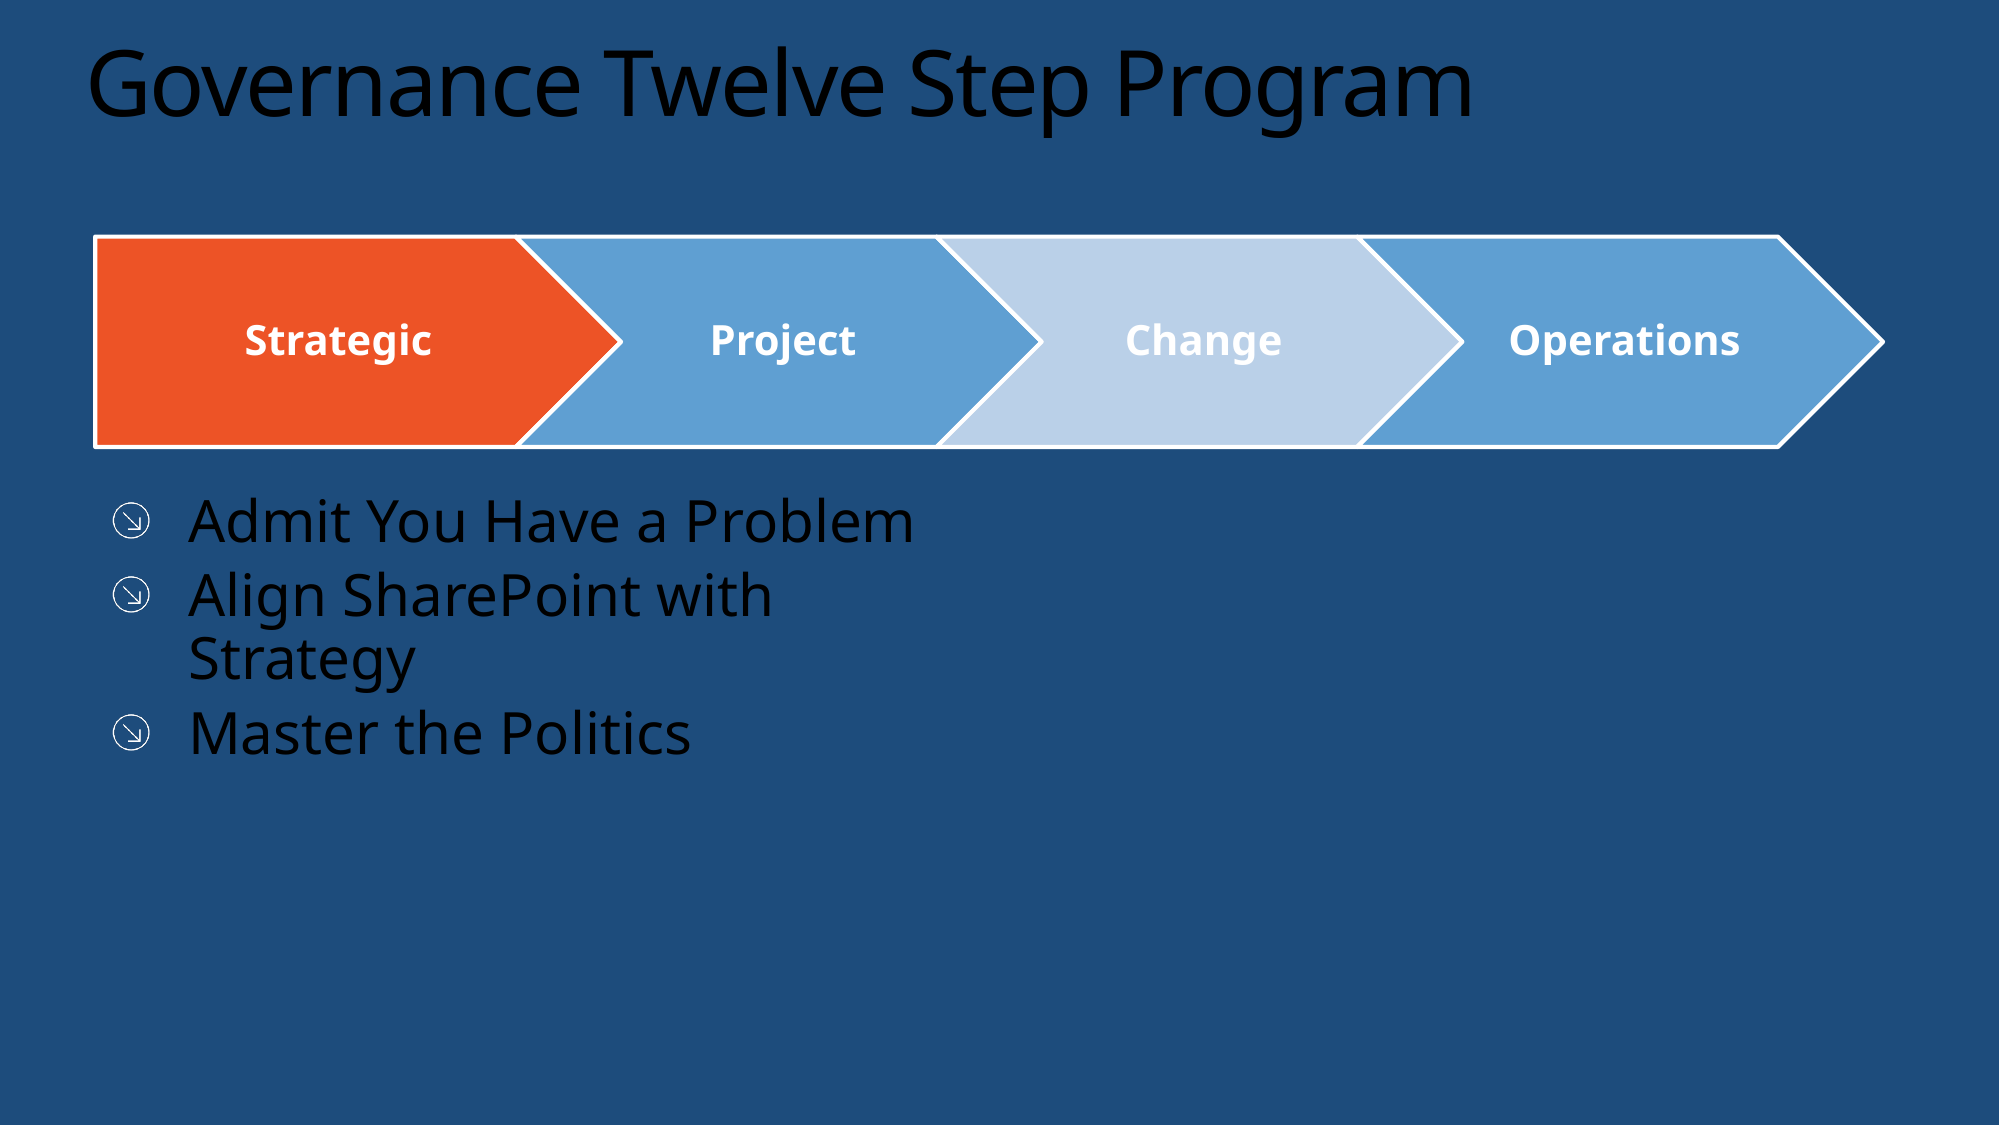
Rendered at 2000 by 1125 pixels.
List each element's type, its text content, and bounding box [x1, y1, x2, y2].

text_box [94, 213, 1884, 470]
picture [112, 575, 150, 613]
title Governance Twelve Step Program [85, 37, 1914, 138]
picture [112, 713, 150, 751]
picture [112, 501, 150, 539]
list Admit You Have a Problem Align SharePoint with Strategy Master the Politics [112, 491, 1875, 789]
